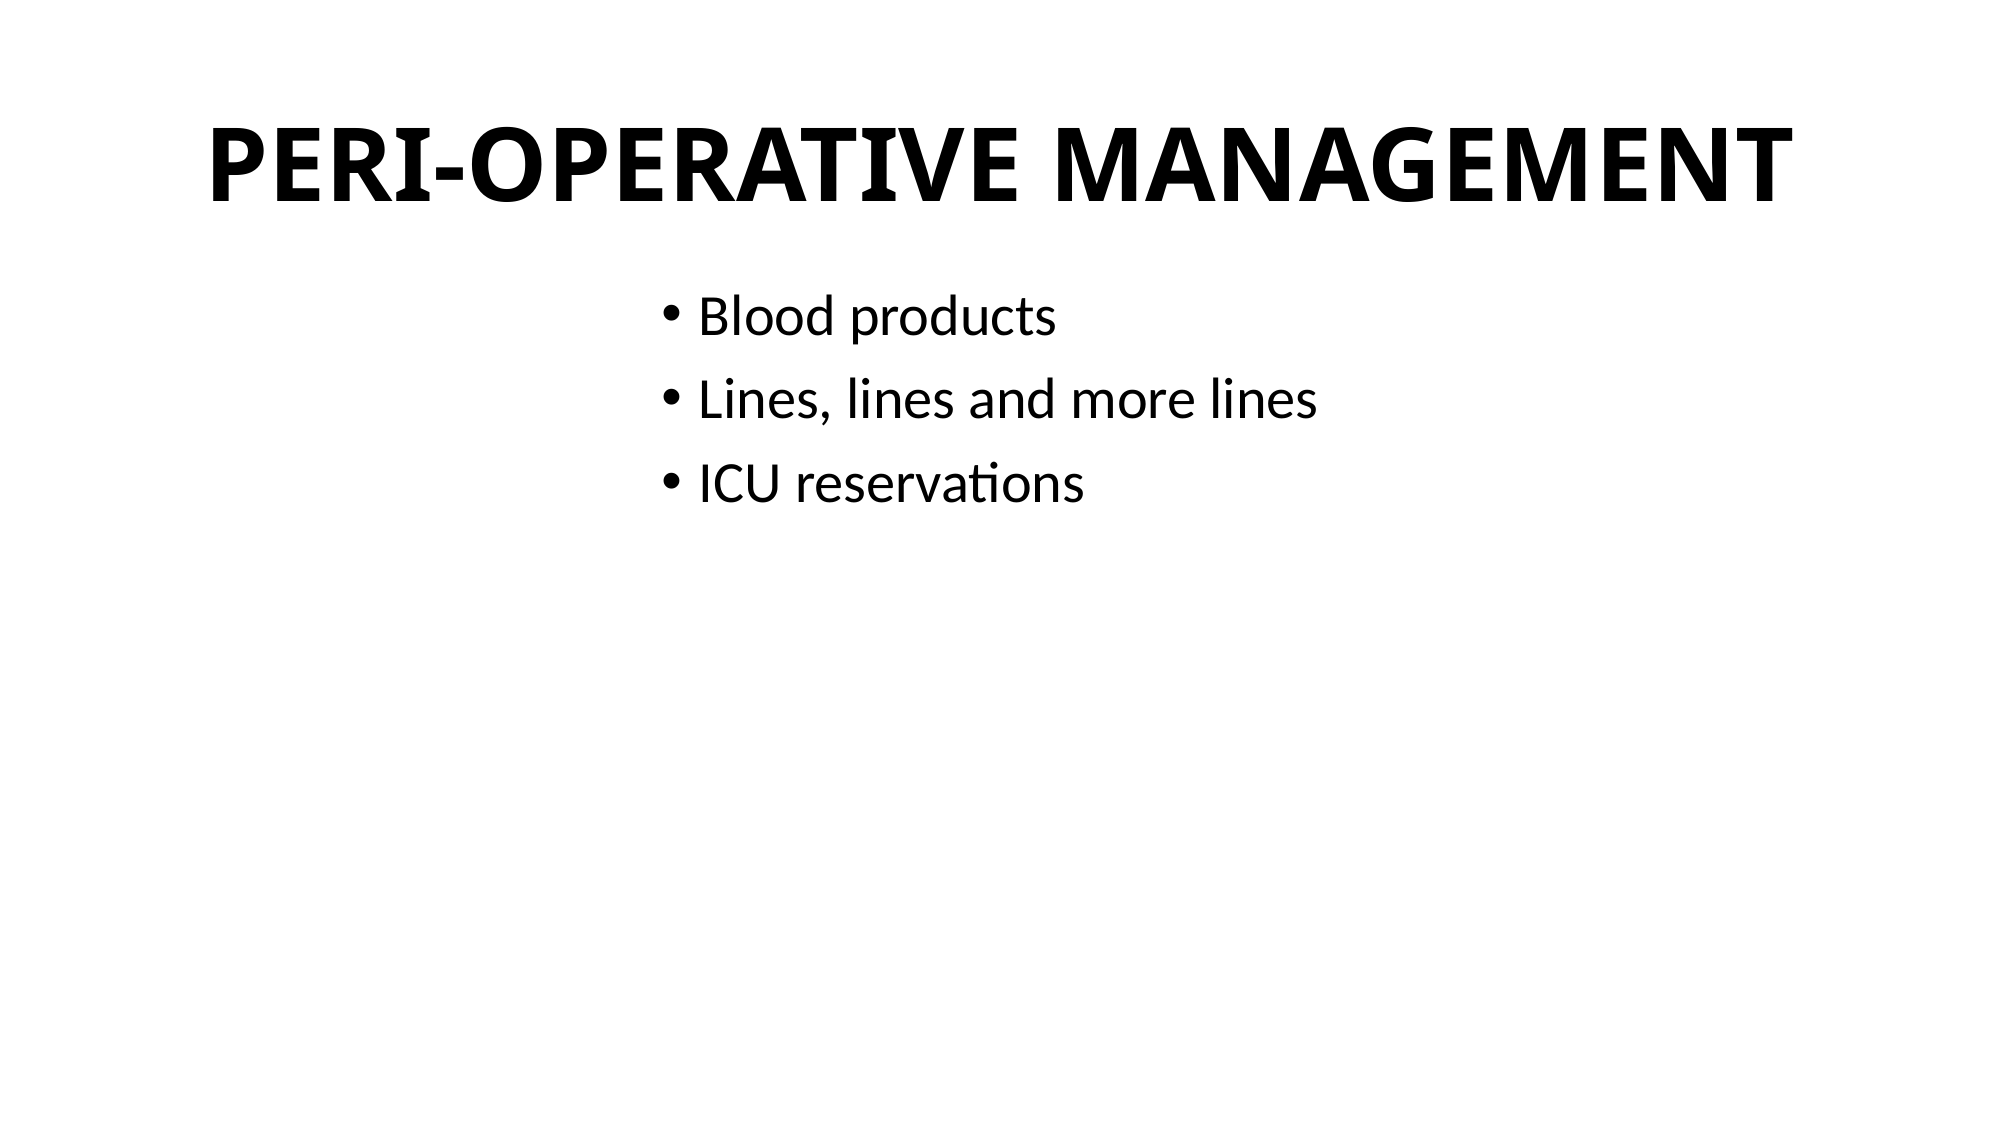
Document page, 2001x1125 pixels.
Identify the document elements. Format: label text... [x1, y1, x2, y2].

title PERI-OPERATIVE MANAGEMENT [137, 59, 1863, 278]
list Blood products Lines, lines and more lines ICU reservations [646, 277, 1390, 992]
